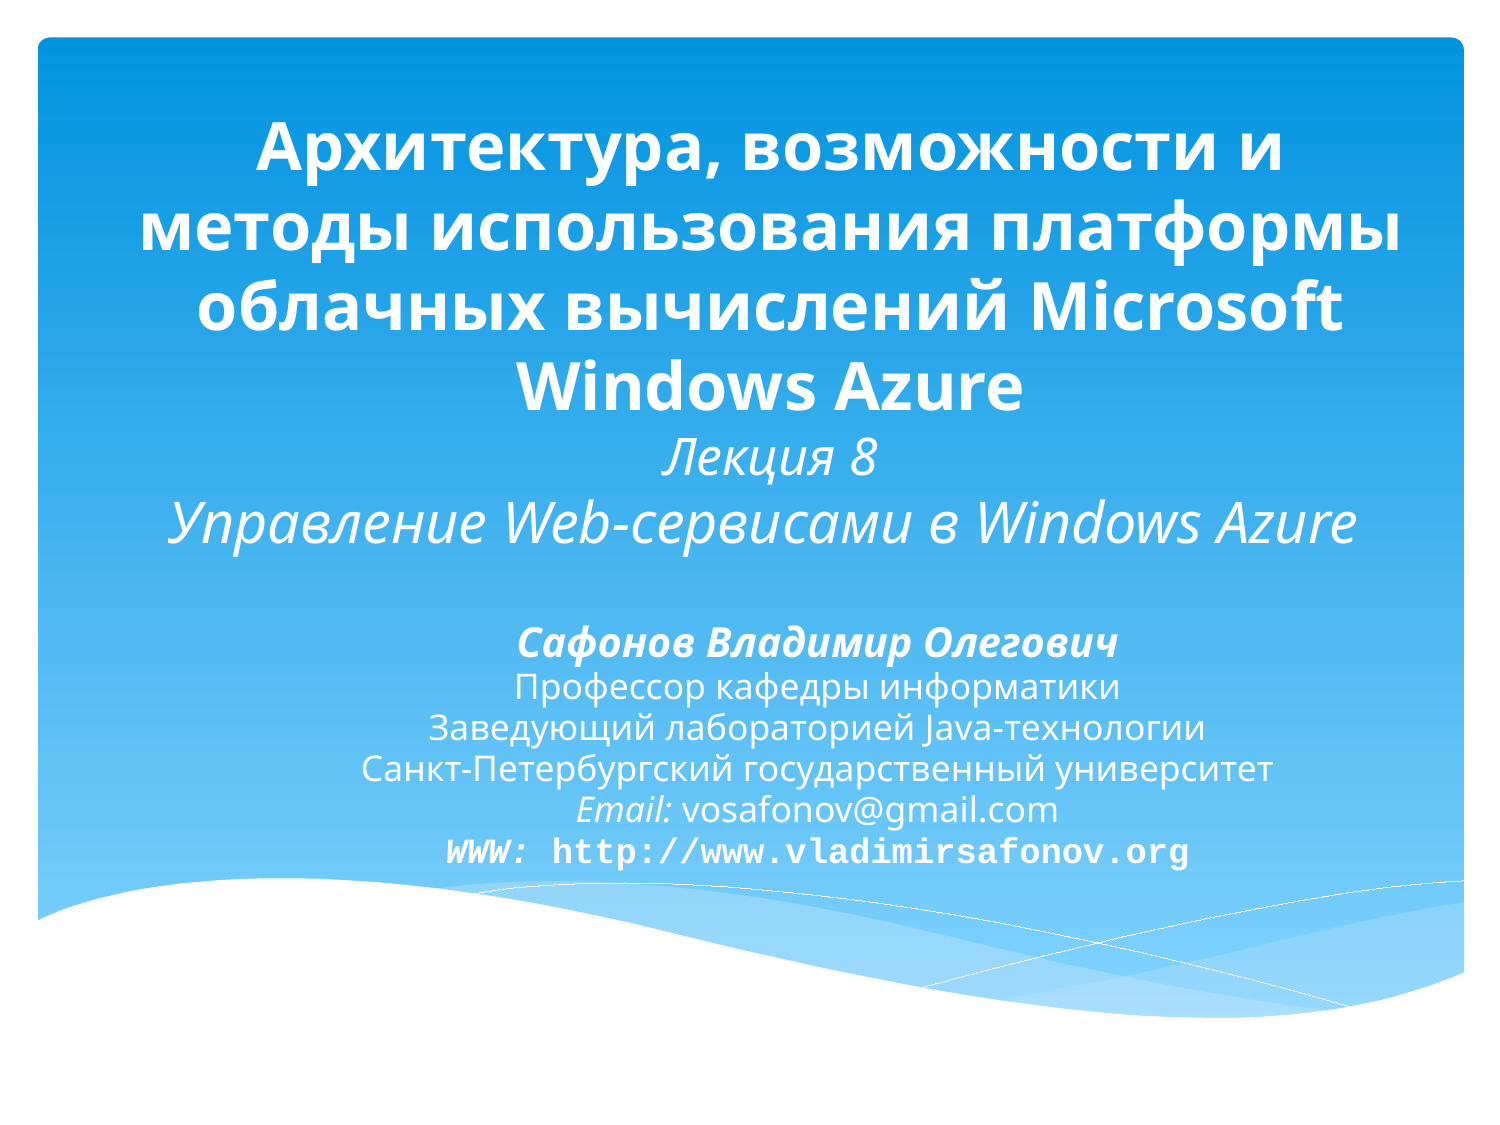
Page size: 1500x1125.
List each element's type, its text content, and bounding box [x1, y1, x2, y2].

subtitle Сафонов Владимир Олегович Профессор кафедры информатики Заведующий лабораторией Java-технологии Санкт-Петербургский государственный университет Email: vosafonov@gmail.com WWW: http://www.vladimirsafonov.org [200, 574, 1436, 882]
title Архитектура, возможности и методы использования платформы облачных вычислений Microsoft Windows Azure Лекция 8 Управление Web-сервисами в Windows Azure [112, 35, 1430, 563]
